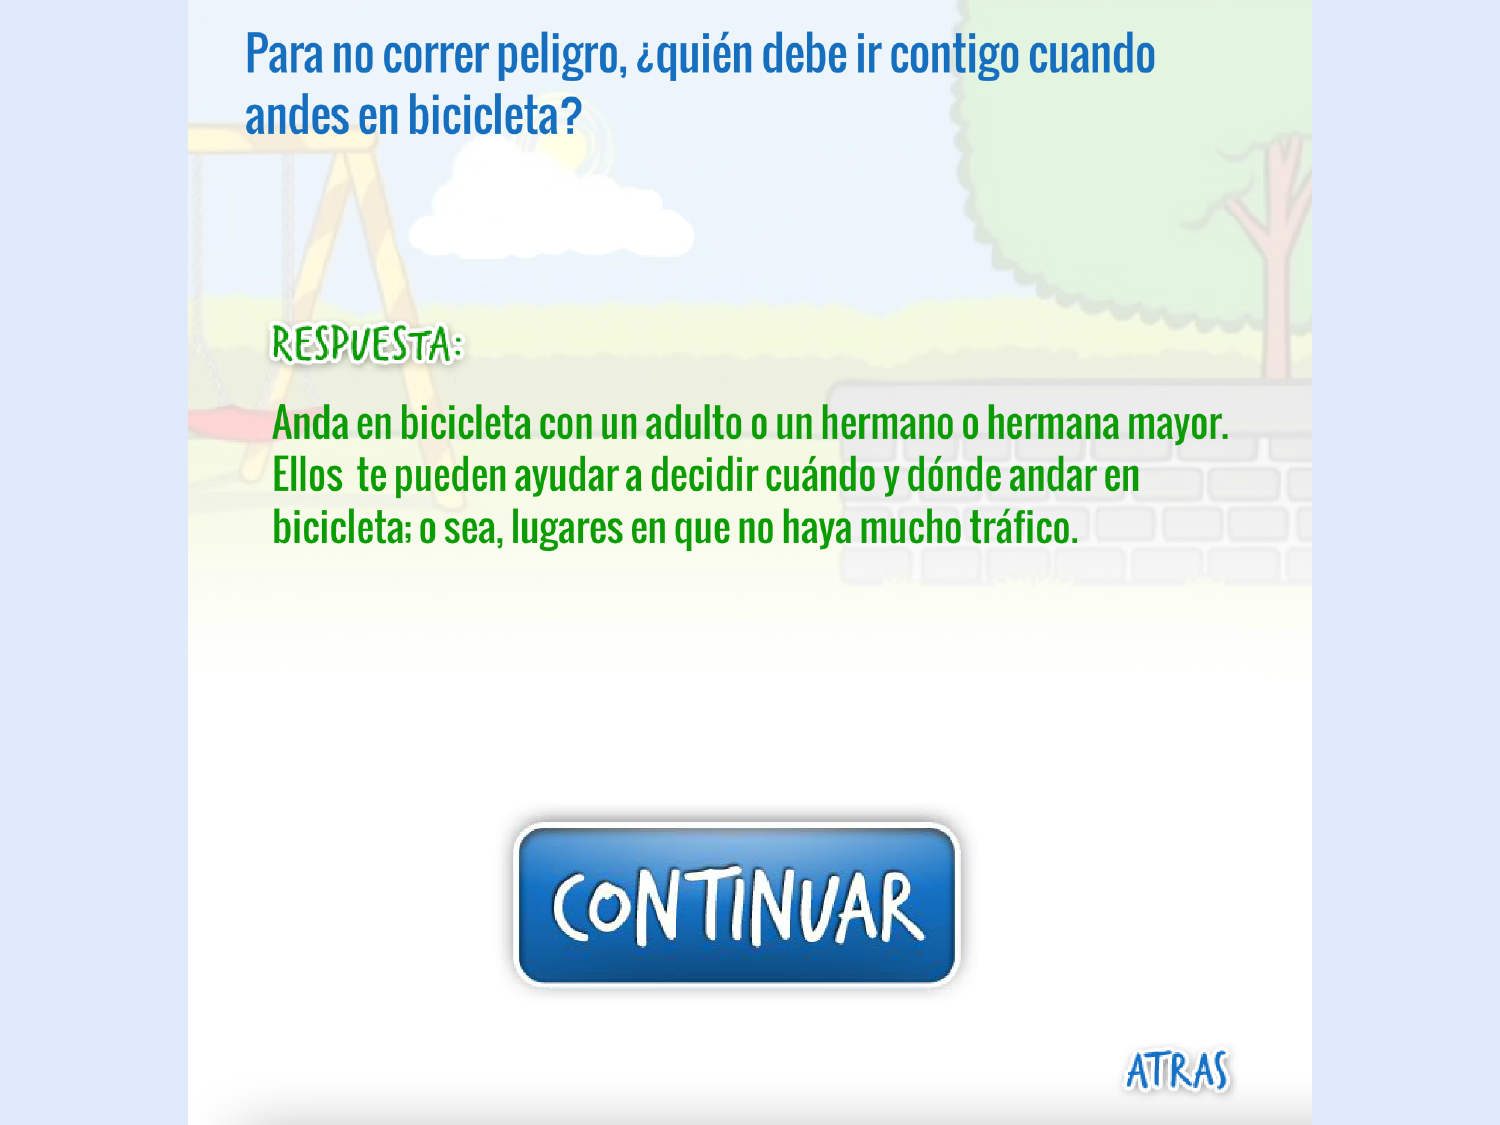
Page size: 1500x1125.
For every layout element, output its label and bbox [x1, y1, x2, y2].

picture [188, 0, 1312, 1125]
